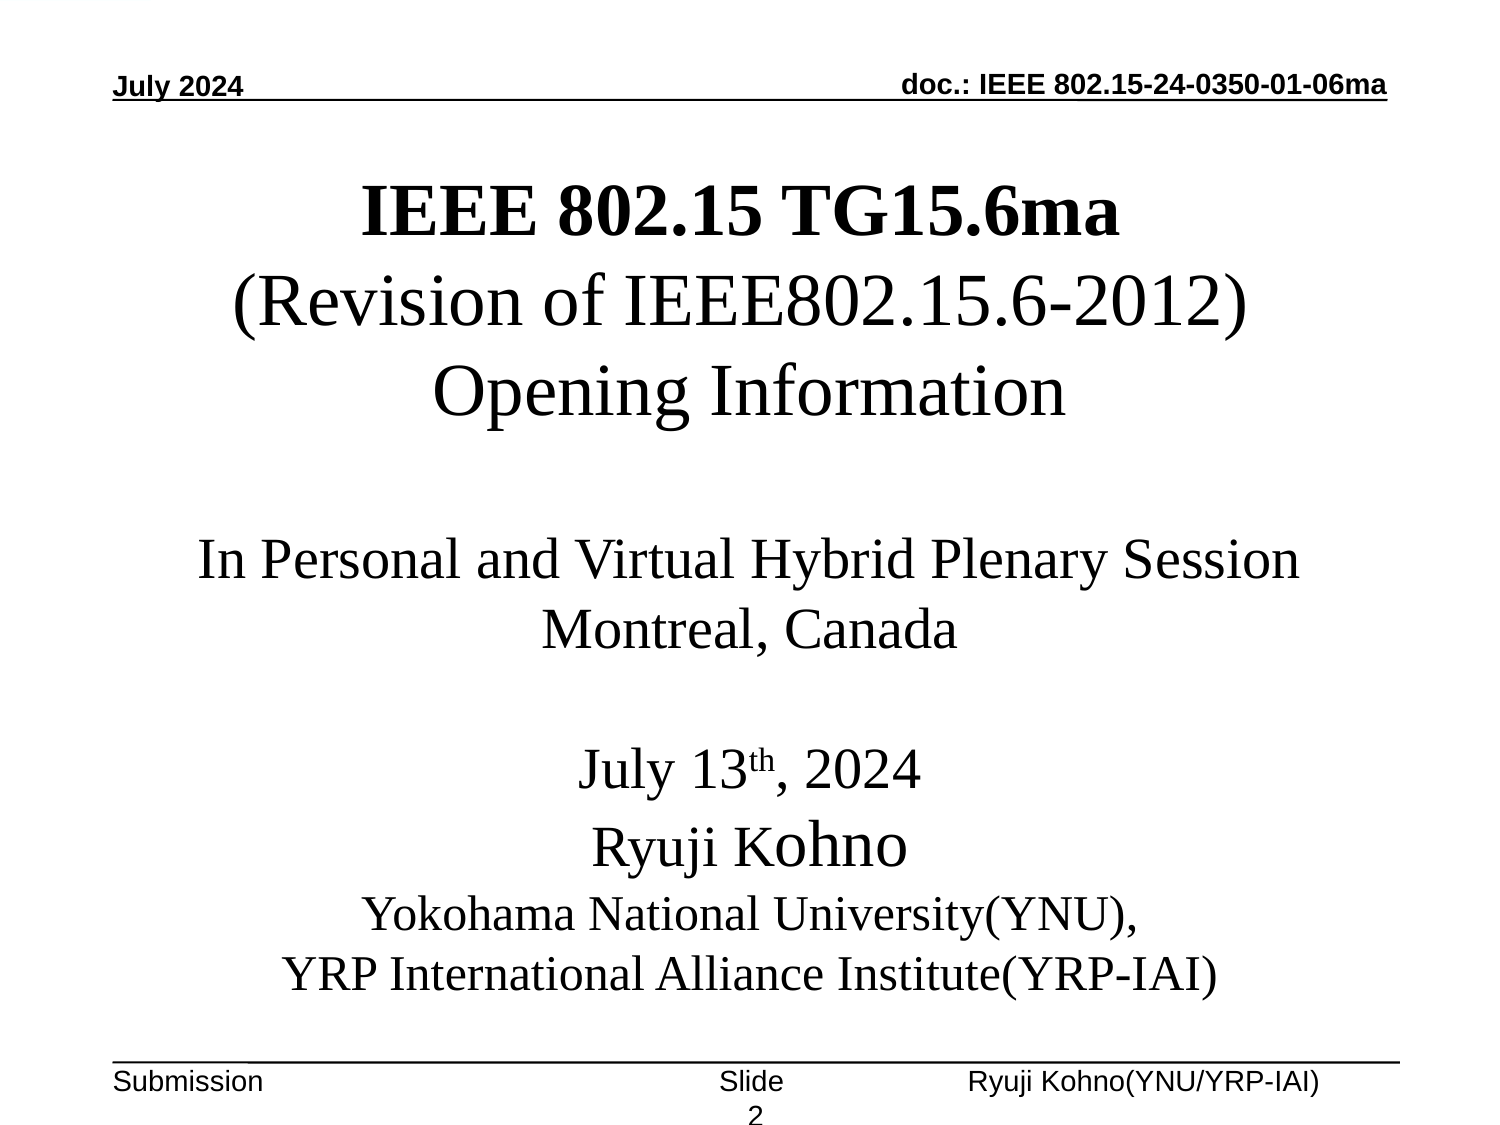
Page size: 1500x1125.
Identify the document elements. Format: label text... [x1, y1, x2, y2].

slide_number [112, 0, 375, 102]
title IEEE 802.15 TG15.6ma (Revision of IEEE802.15.6-2012) Opening Information In Personal and Virtual Hybrid Plenary Session Montreal, Canada July 13th, 2024 Ryuji Kohno Yokohama National University(YNU), YRP International Alliance Institute(YRP-IAI) [130, 101, 1370, 1059]
slide_number Slide 2 [712, 1062, 800, 1093]
